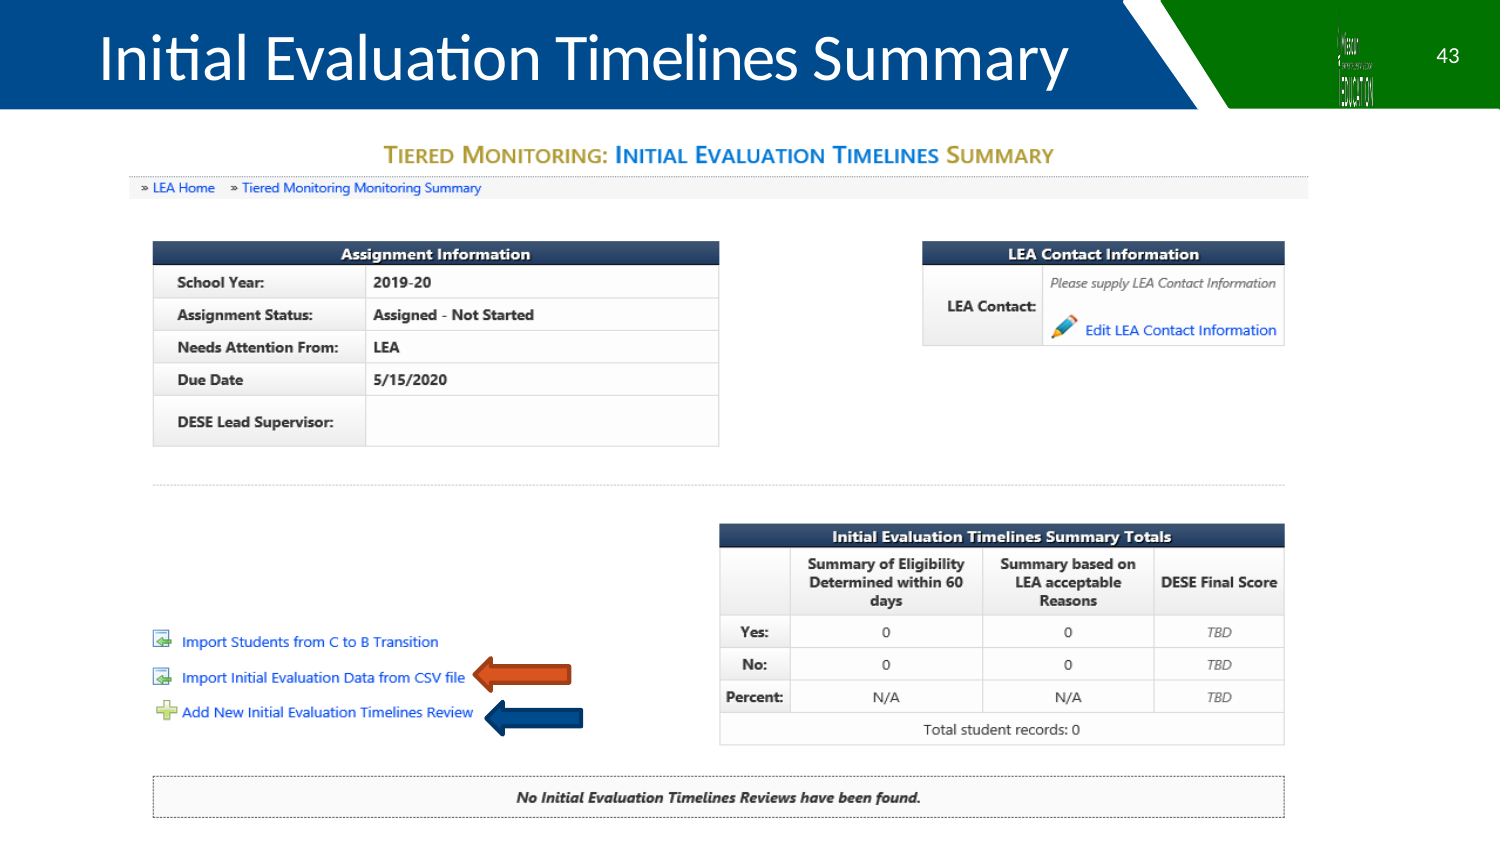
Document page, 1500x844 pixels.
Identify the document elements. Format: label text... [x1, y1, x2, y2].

slide_number 43 [1400, 32, 1475, 78]
picture [1337, 3, 1375, 110]
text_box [119, 134, 1313, 844]
title Initial Evaluation Timelines Summary [50, 5, 1100, 104]
